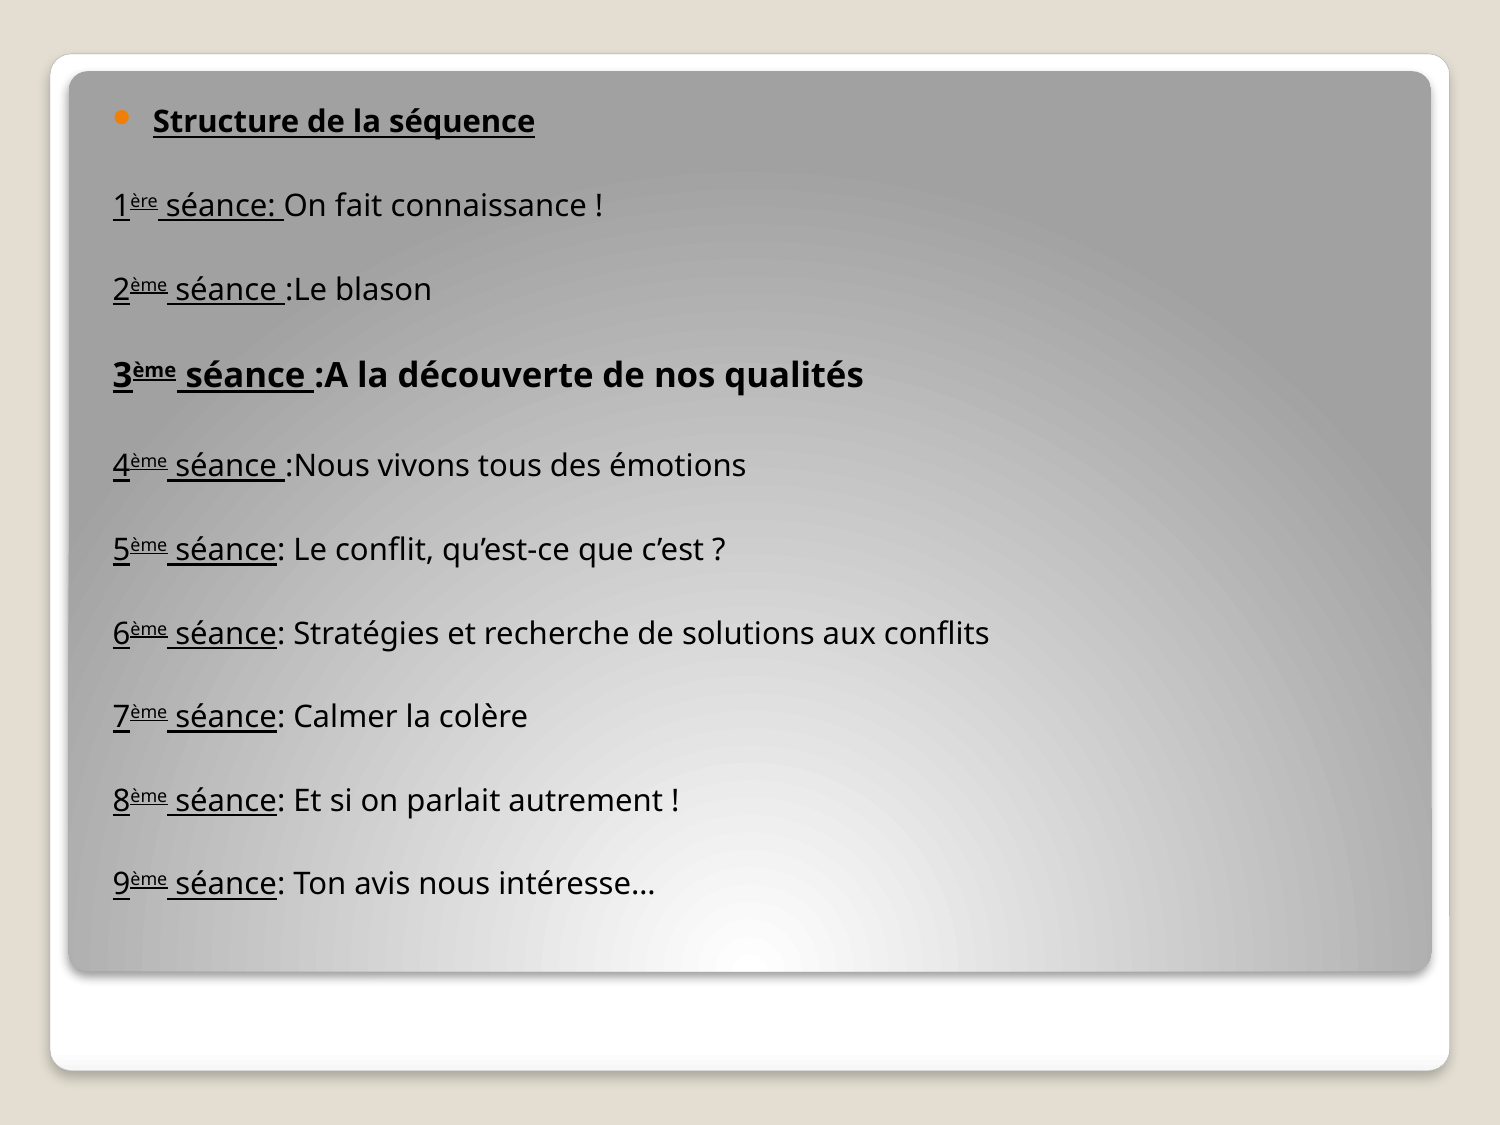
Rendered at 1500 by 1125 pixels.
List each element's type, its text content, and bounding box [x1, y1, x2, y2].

list Structure de la séquence 1ère séance: On fait connaissance ! 2ème séance :Le blason 3ème séance :A la découverte de nos qualités 4ème séance :Nous vivons tous des émotions 5ème séance: Le conflit, qu’est-ce que c’est ? 6ème séance: Stratégies et recherche de solutions aux conflits 7ème séance: Calmer la colère 8ème séance: Et si on parlait autrement ! 9ème séance: Ton avis nous intéresse… [82, 86, 1426, 918]
